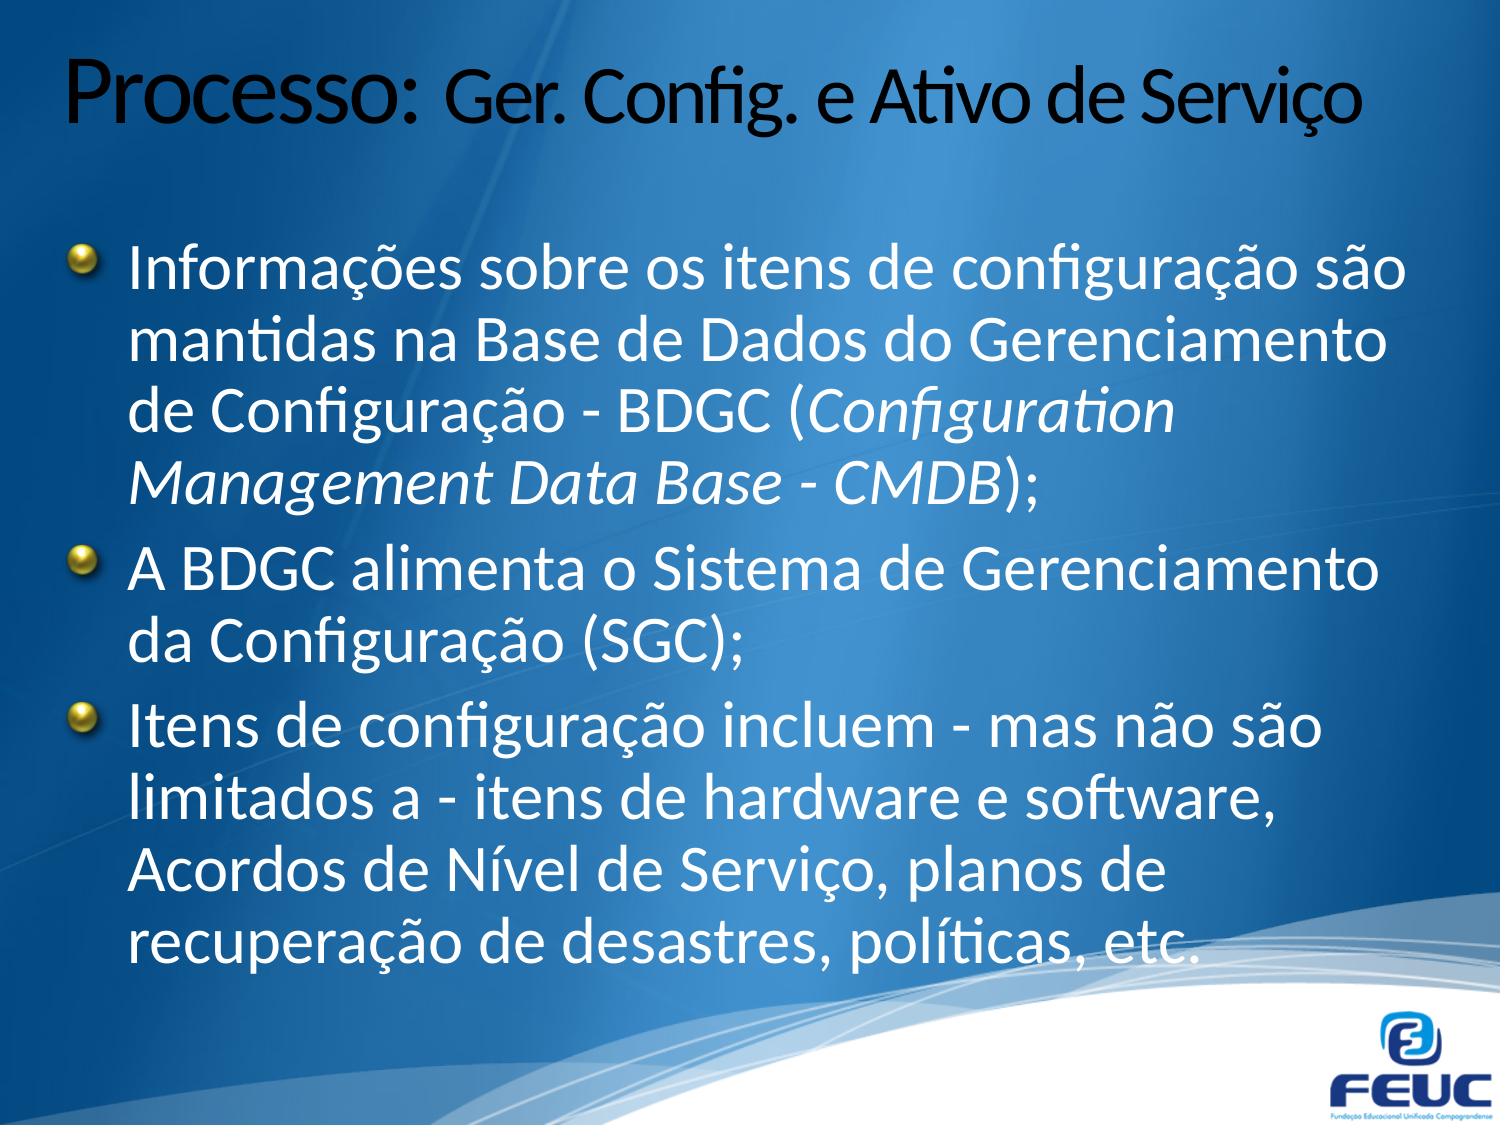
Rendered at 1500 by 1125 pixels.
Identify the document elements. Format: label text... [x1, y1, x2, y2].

picture [0, 0, 1500, 1125]
title Processo: Ger. Config. e Ativo de Serviço [62, 37, 1438, 147]
list Informações sobre os itens de configuração são mantidas na Base de Dados do Gerenciamento de Configuração - BDGC (Configuration Management Data Base - CMDB); A BDGC alimenta o Sistema de Gerenciamento da Configuração (SGC); Itens de configuração incluem - mas não são limitados a - itens de hardware e software, Acordos de Nível de Serviço, planos de recuperação de desastres, políticas, etc. [62, 231, 1438, 991]
